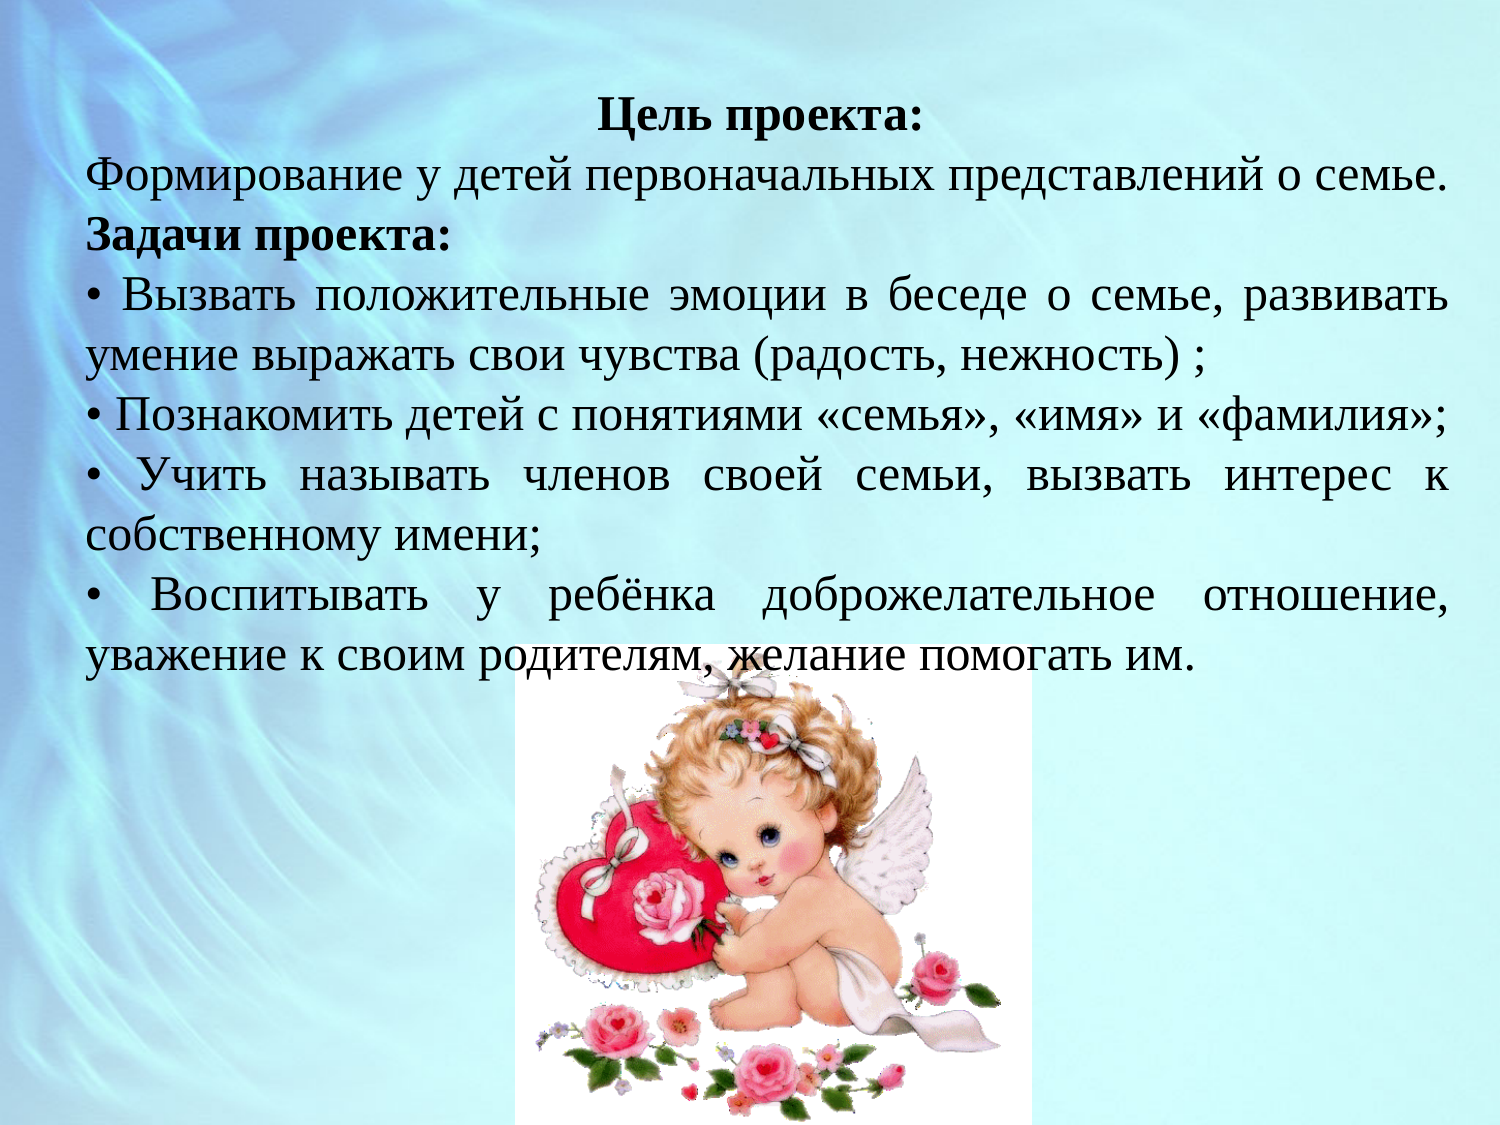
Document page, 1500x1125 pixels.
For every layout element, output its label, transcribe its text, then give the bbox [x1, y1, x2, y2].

picture [0, 0, 1500, 1125]
text_box Цель проекта: Формирование у детей первоначальных представлений о семье. Задачи проекта: • Вызвать положительные эмоции в беседе о семье, развивать умение выражать свои чувства (радость, нежность) ; • Познакомить детей с понятиями «семья», «имя» и «фамилия»; • Учить называть членов своей семьи, вызвать интерес к собственному имени; • Воспитывать у ребёнка доброжелательное отношение, уважение к своим родителям, желание помогать им. [70, 38, 1465, 689]
